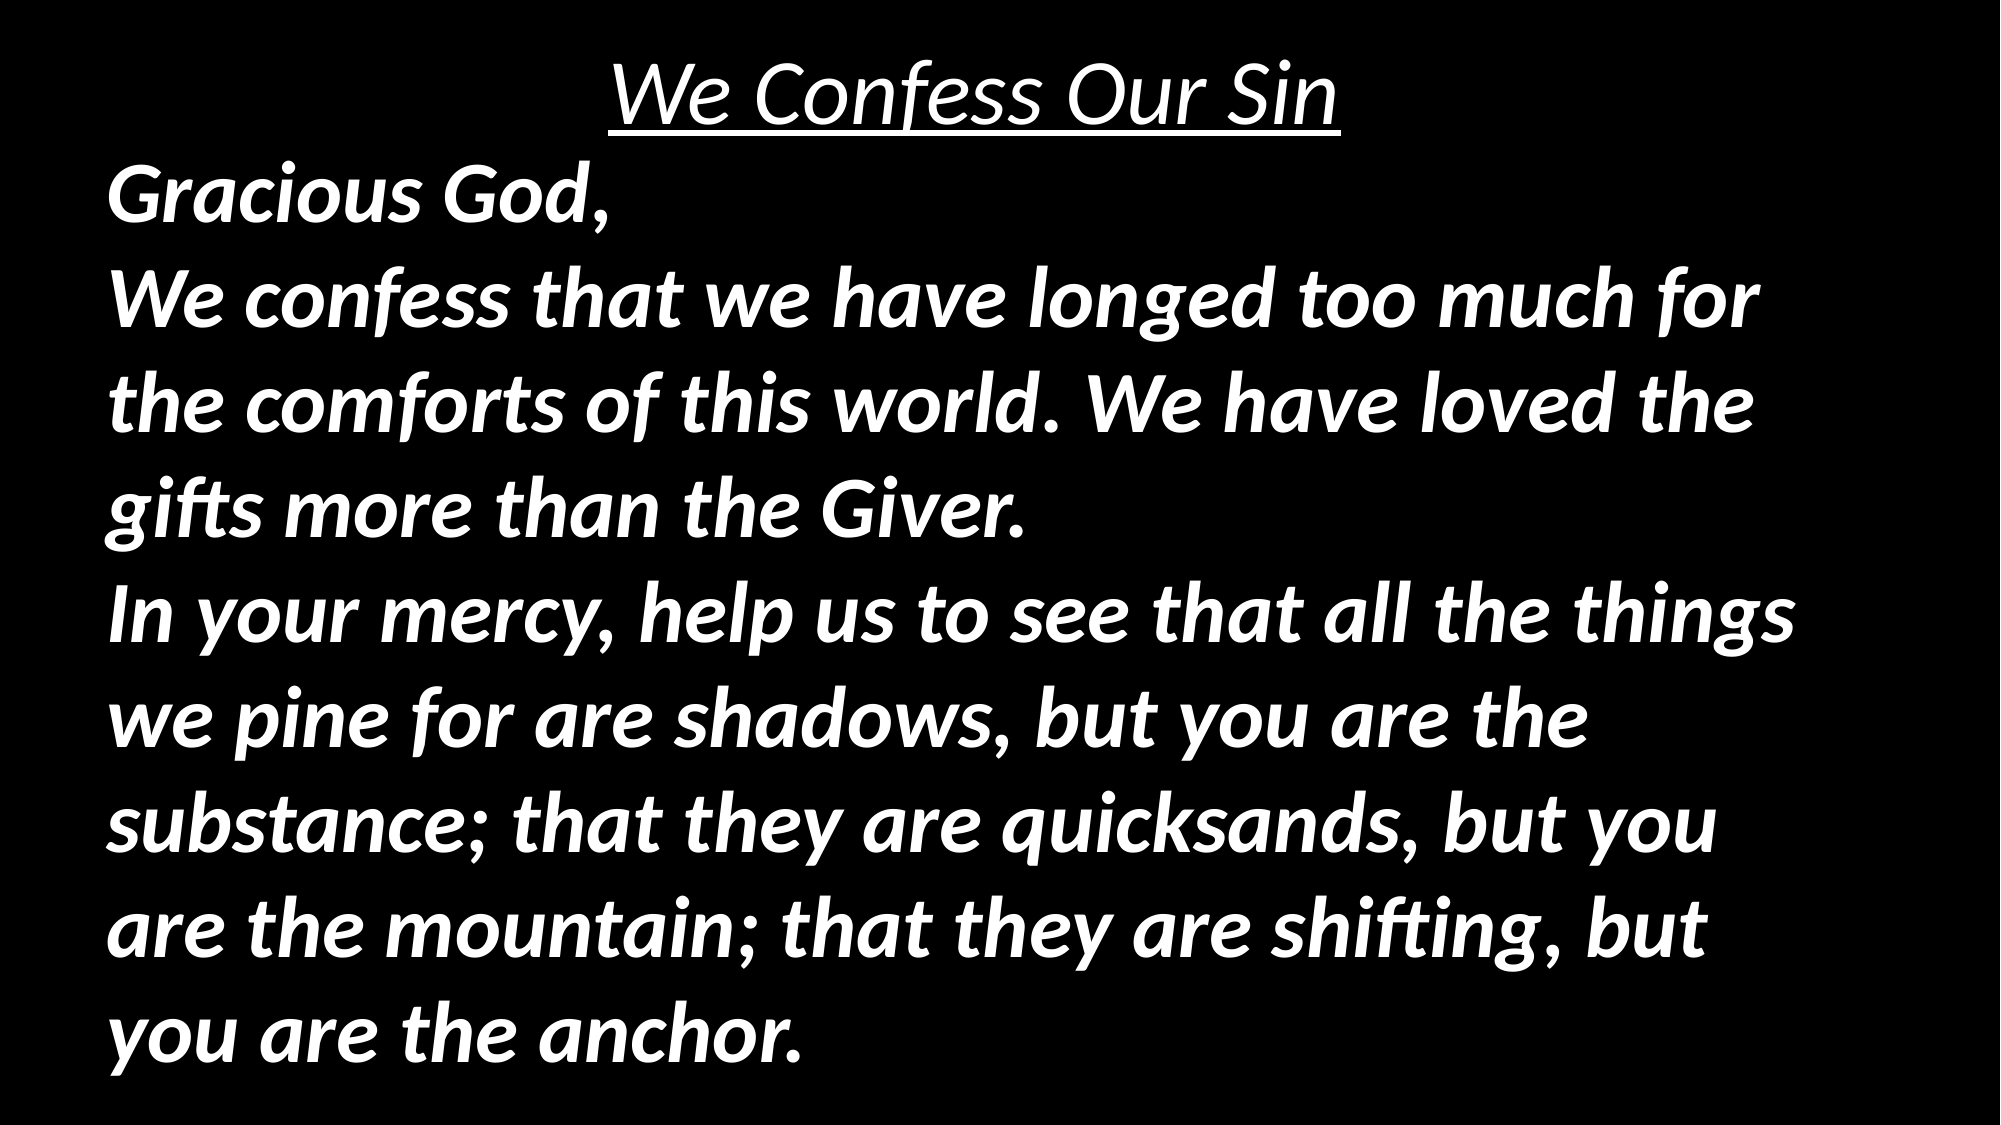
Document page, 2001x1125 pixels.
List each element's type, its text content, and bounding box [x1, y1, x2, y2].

text_box Gracious God, We confess that we have longed too much for the comforts of this world. We have loved the gifts more than the Giver. In your mercy, help us to see that all the things we pine for are shadows, but you are the substance; that they are quicksands, but you are the mountain; that they are shifting, but you are the anchor. [91, 127, 1858, 1125]
text_box We Confess Our Sin [173, 23, 1775, 127]
